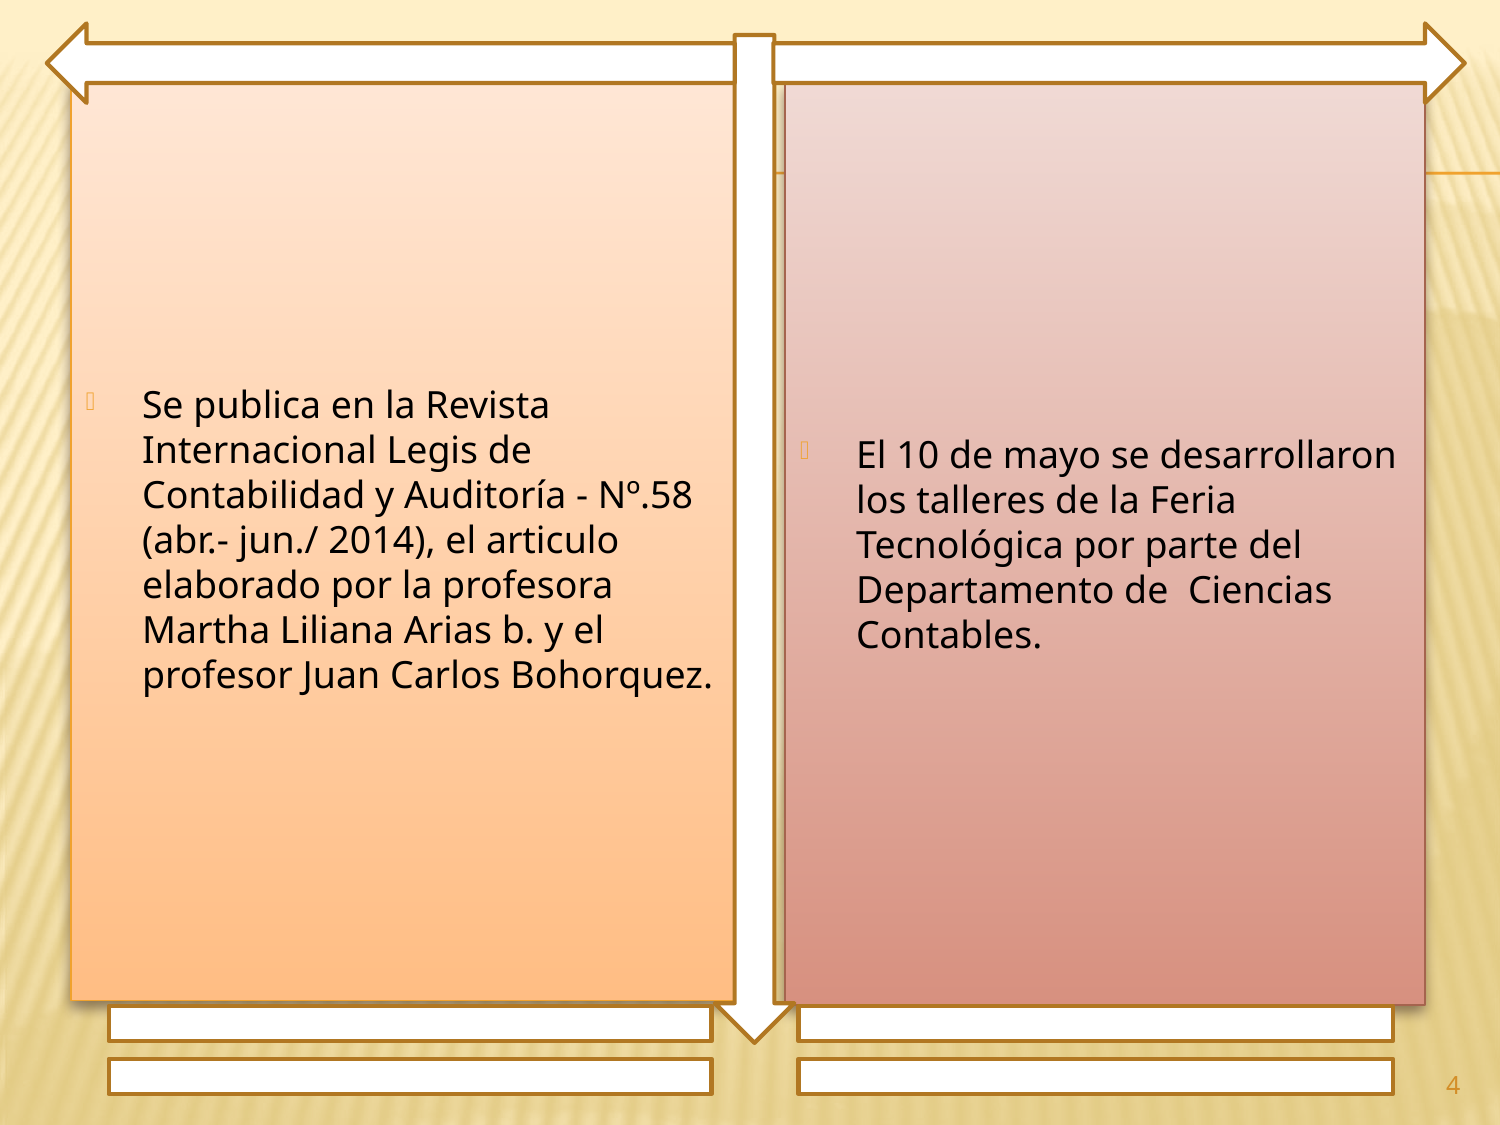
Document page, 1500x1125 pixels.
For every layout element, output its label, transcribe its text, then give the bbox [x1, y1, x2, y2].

list Se publica en la Revista Internacional Legis de Contabilidad y Auditoría - Nº.58 (abr.- jun./ 2014), el articulo elaborado por la profesora Martha Liliana Arias b. y el profesor Juan Carlos Bohorquez. [70, 86, 732, 1001]
list El 10 de mayo se desarrollaron los talleres de la Feria Tecnológica por parte del Departamento de Ciencias Contables. [784, 86, 1426, 1006]
slide_number 4 [1350, 1062, 1475, 1103]
text_box [107, 1004, 714, 1043]
text_box [107, 1057, 714, 1096]
text_box [796, 1057, 1395, 1096]
text_box [771, 21, 1467, 105]
text_box [712, 32, 797, 1046]
text_box [44, 21, 737, 105]
text_box [796, 1004, 1395, 1043]
